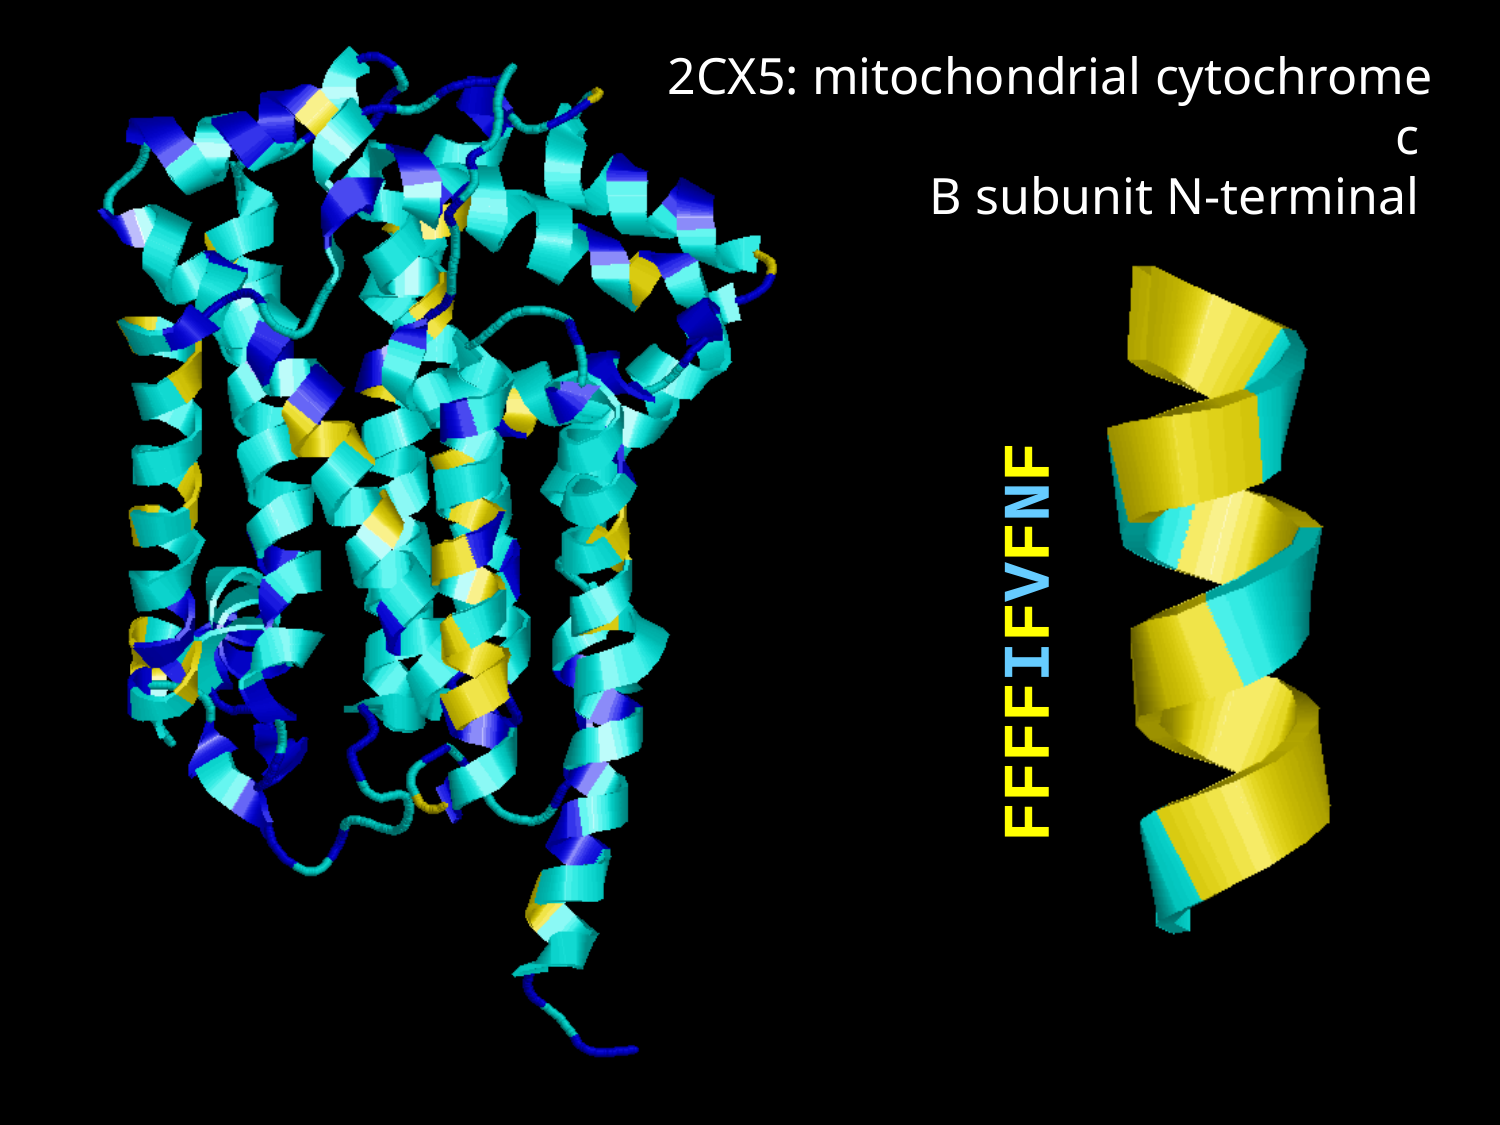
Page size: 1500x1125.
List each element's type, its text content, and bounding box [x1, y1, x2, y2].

picture [37, 37, 819, 1076]
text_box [974, 224, 1416, 988]
text_box 2CX5: mitochondrial cytochrome c B subunit N-terminal [820, 37, 1448, 233]
